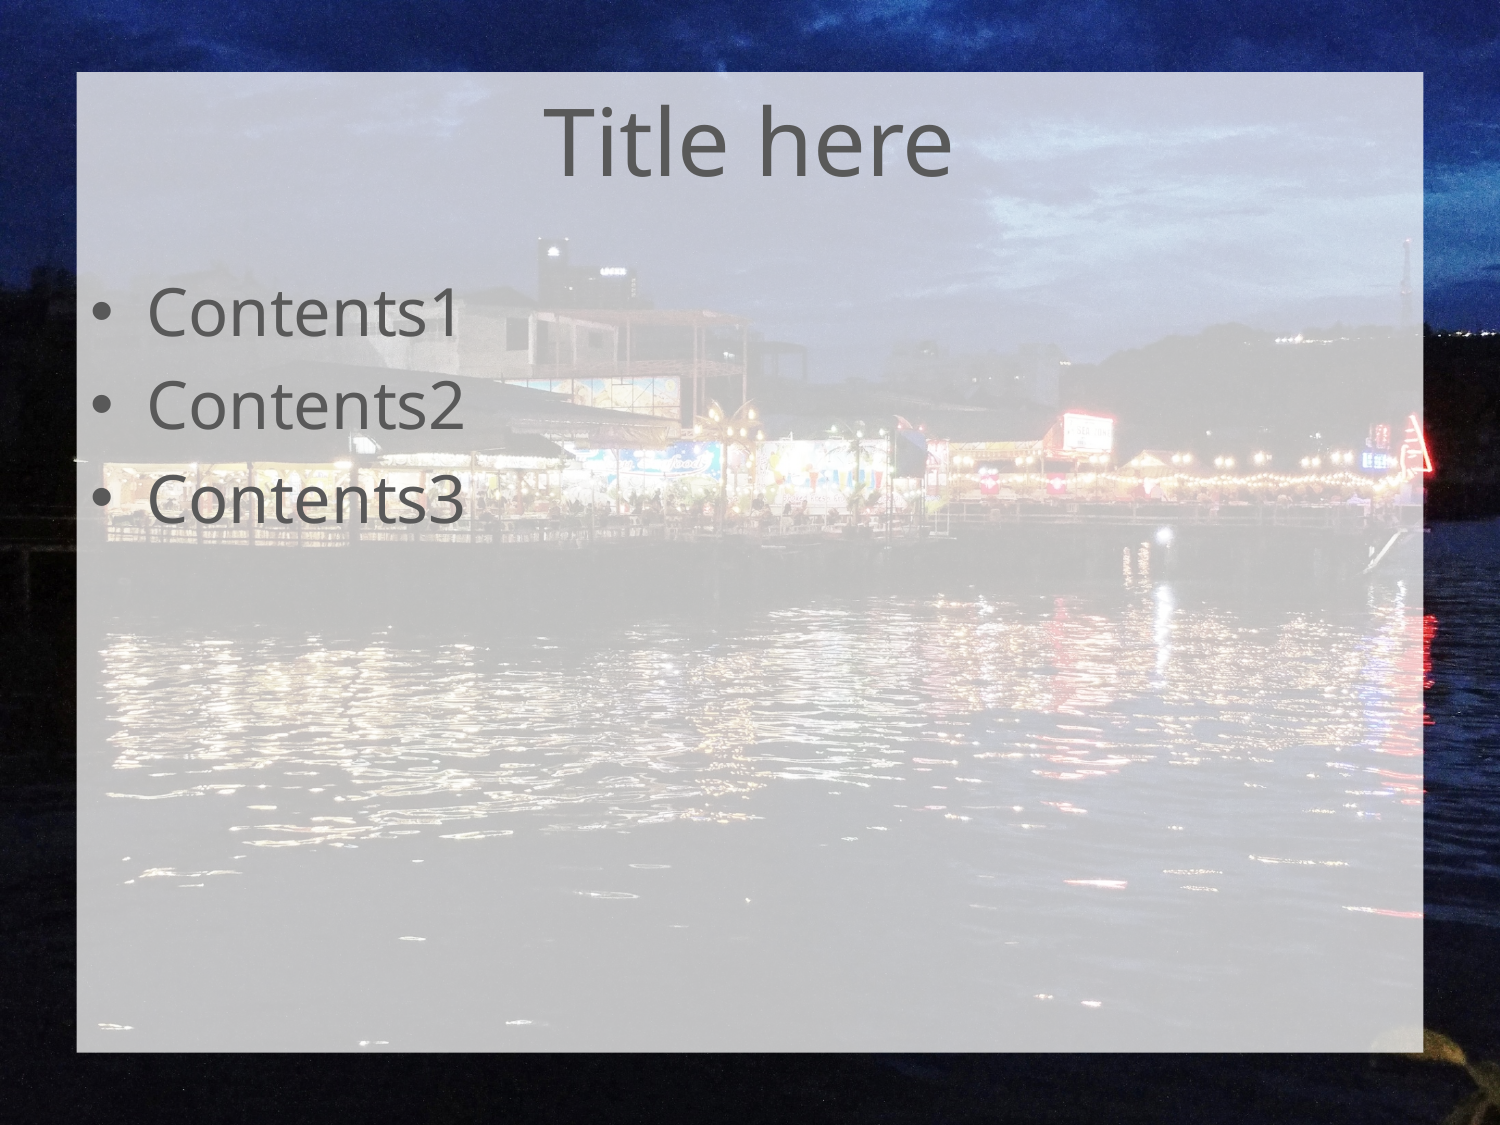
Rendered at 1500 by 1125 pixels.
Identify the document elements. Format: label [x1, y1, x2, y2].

text_box [0, 0, 1500, 1125]
